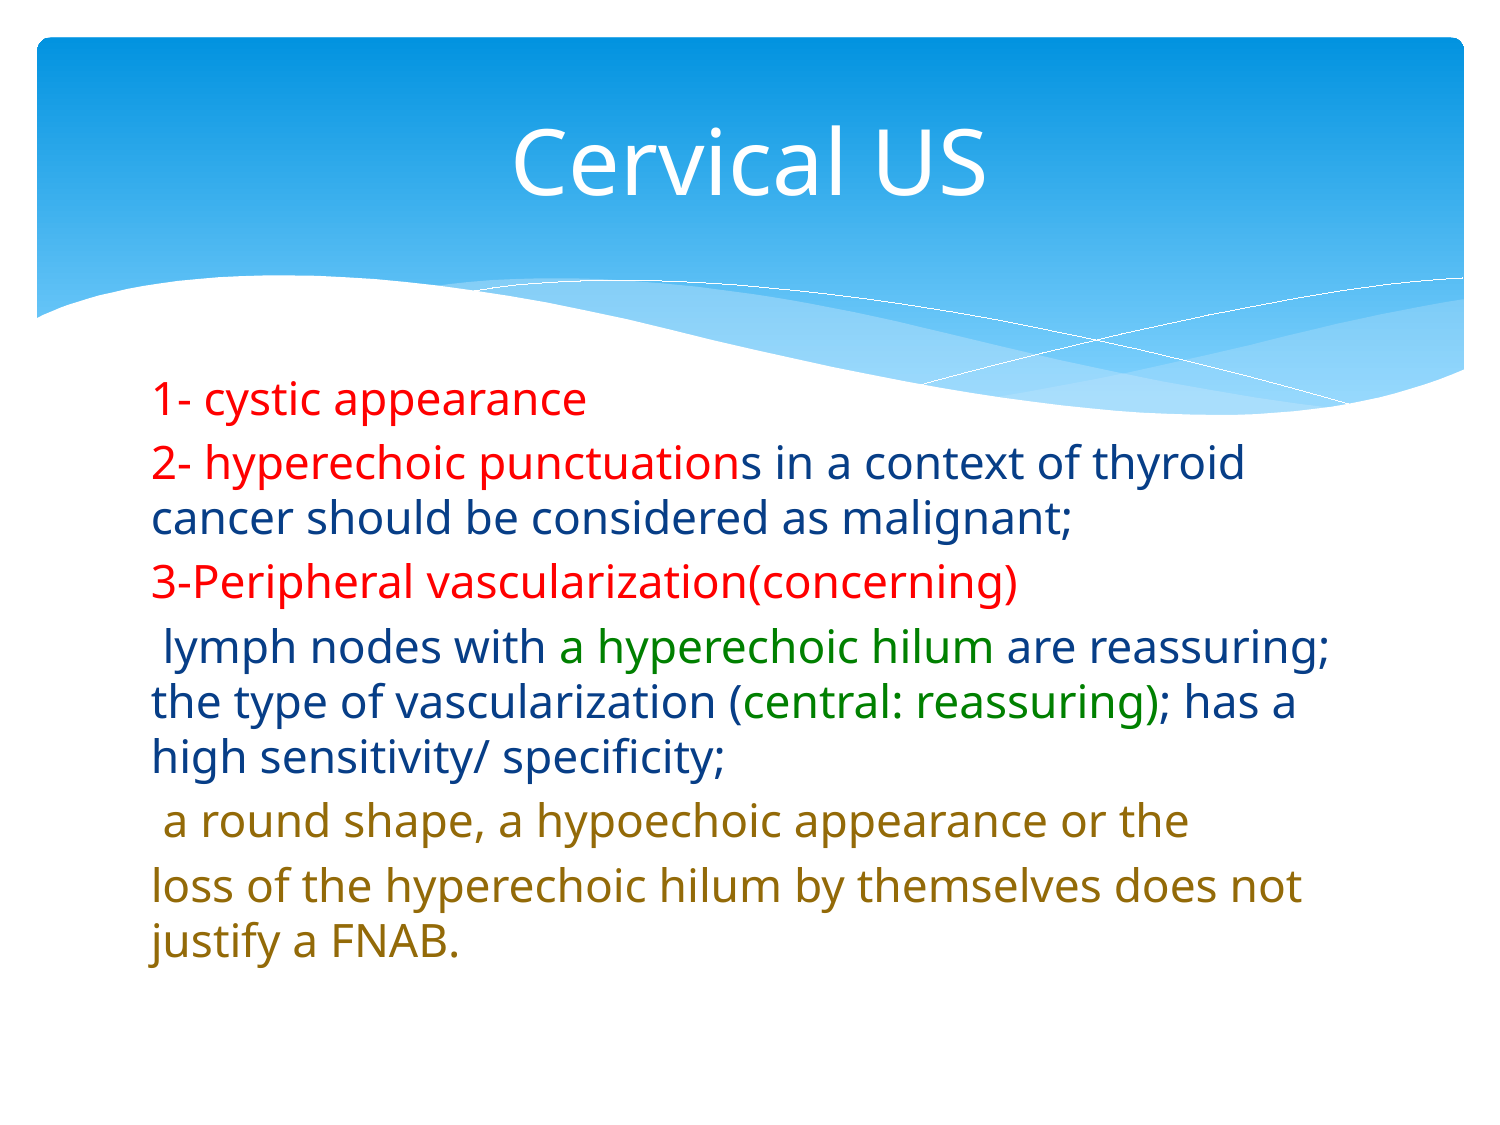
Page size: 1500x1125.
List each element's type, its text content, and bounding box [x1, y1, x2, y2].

list 1- cystic appearance 2- hyperechoic punctuations in a context of thyroid cancer should be considered as malignant; 3-Peripheral vascularization(concerning) lymph nodes with a hyperechoic hilum are reassuring; the type of vascularization (central: reassuring); has a high sensitivity/ specificity; a round shape, a hypoechoic appearance or the loss of the hyperechoic hilum by themselves does not justify a FNAB. [135, 361, 1352, 987]
title Cervical US [75, 55, 1425, 261]
